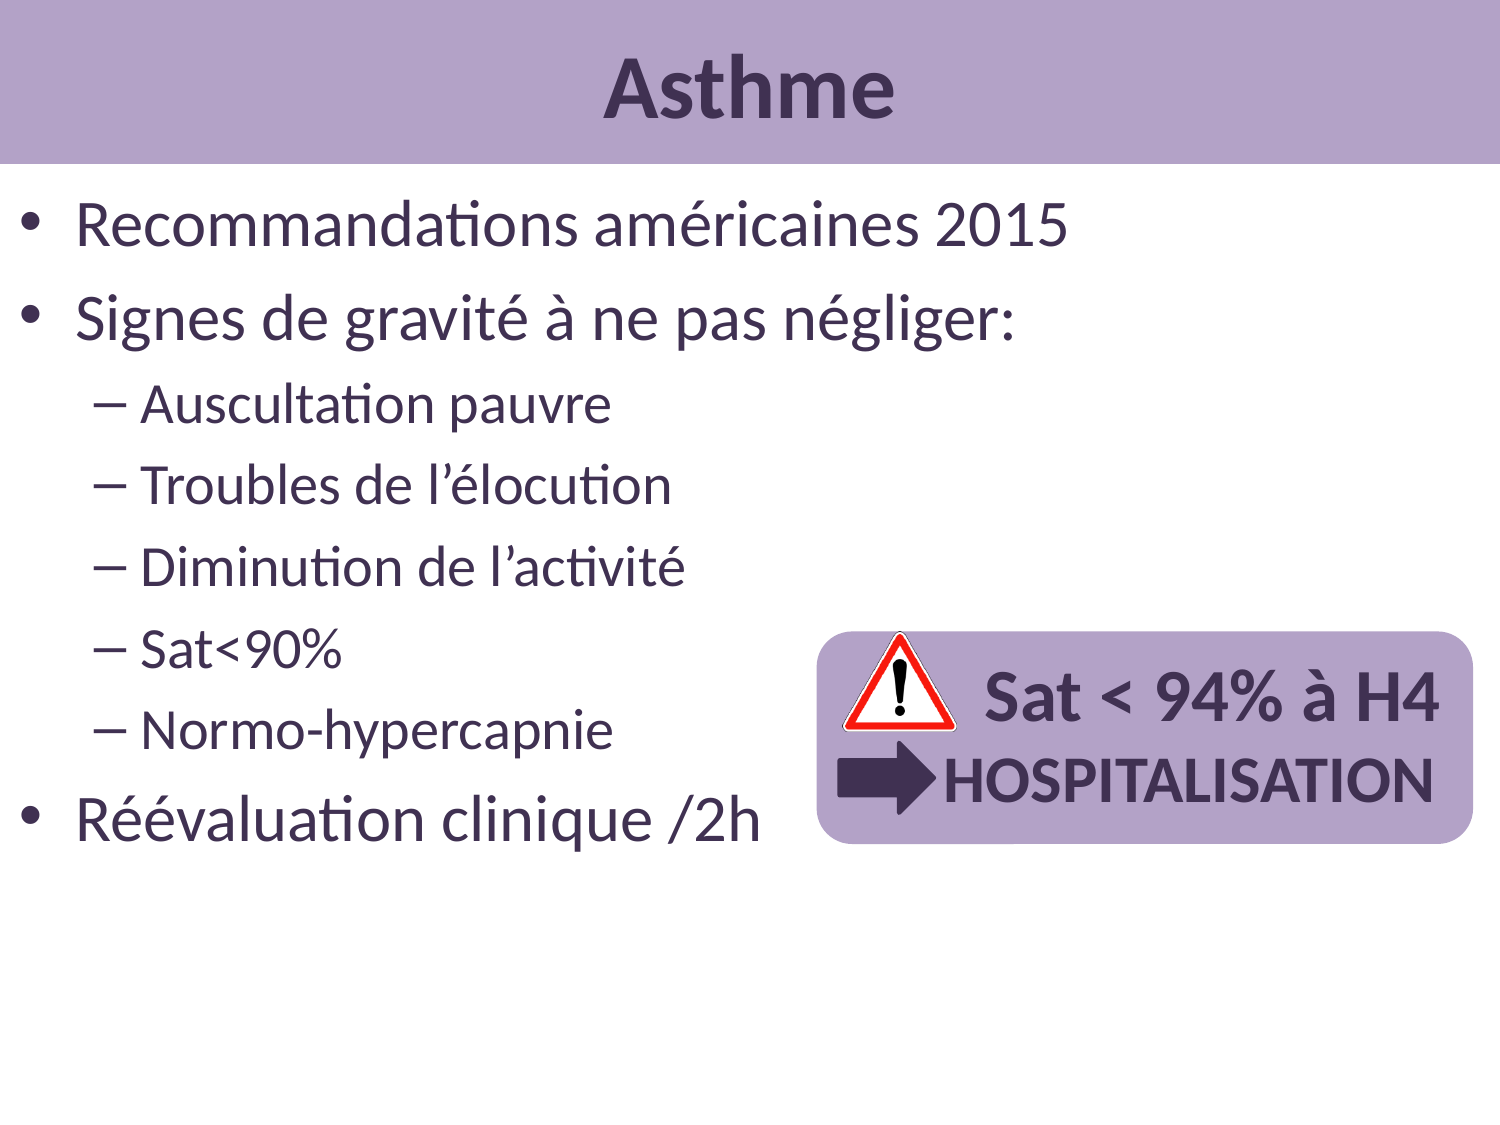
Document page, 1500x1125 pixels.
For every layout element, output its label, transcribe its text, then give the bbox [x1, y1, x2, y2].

text_box [837, 740, 937, 815]
text_box Recommandations américaines 2015 Signes de gravité à ne pas négliger: Auscultation pauvre Troubles de l’élocution Diminution de l’activité Sat<90% Normo-hypercapnie Réévaluation clinique /2h [3, 172, 1490, 1101]
text_box Sat < 94% à H4 HOSPITALISATION [831, 638, 1458, 869]
picture [842, 631, 957, 732]
title Asthme [0, 0, 1500, 164]
text_box [954, 629, 1476, 840]
text_box [814, 631, 840, 840]
